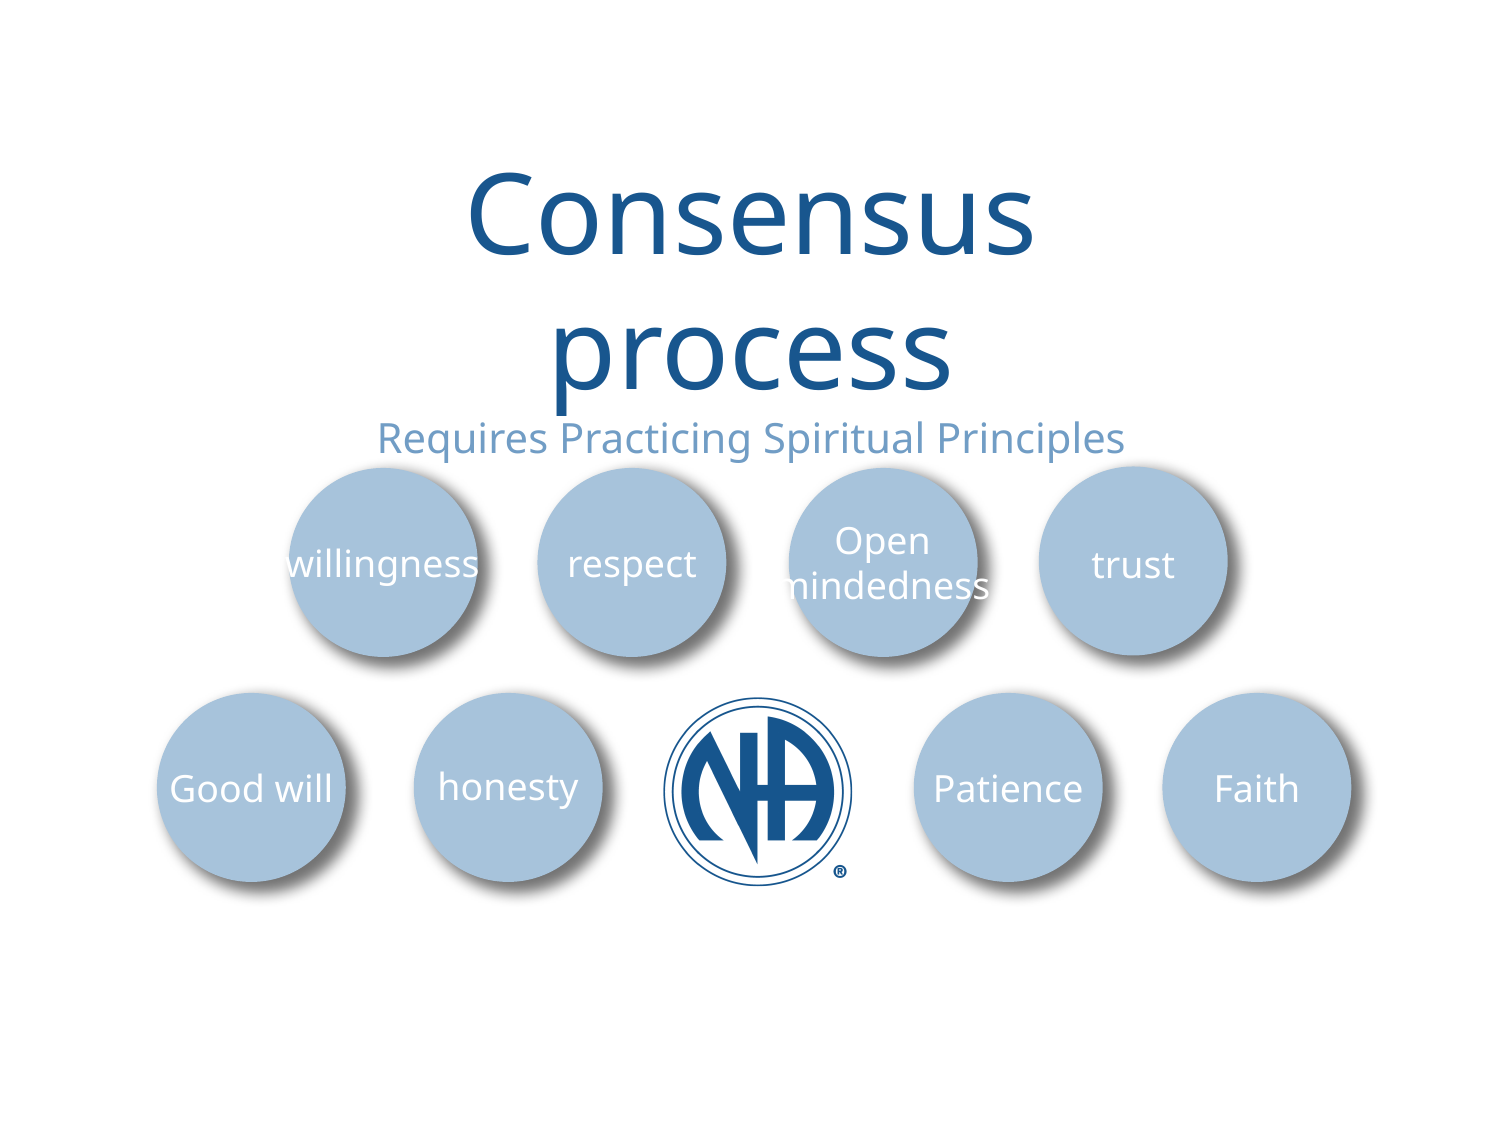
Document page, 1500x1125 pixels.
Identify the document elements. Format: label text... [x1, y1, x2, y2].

text_box [293, 467, 474, 532]
text_box [1099, 759, 1104, 816]
text_box [1038, 465, 1229, 656]
text_box [804, 615, 963, 658]
text_box Open mindedness [760, 509, 1006, 615]
text_box Patience [918, 757, 1099, 817]
text_box [293, 593, 474, 658]
text_box honesty [422, 755, 594, 816]
text_box trust [1076, 533, 1190, 594]
text_box Good will [154, 757, 349, 817]
text_box respect [552, 532, 712, 593]
picture [658, 692, 859, 894]
text_box Consensus process Requires Practicing Spiritual Principles [282, 134, 1221, 520]
text_box [536, 467, 727, 658]
text_box [1161, 692, 1352, 883]
text_box [161, 817, 342, 883]
text_box [804, 467, 962, 509]
text_box [913, 692, 1099, 883]
text_box willingness [270, 532, 495, 593]
text_box [413, 692, 604, 883]
text_box Faith [1198, 757, 1316, 817]
text_box [161, 692, 342, 757]
